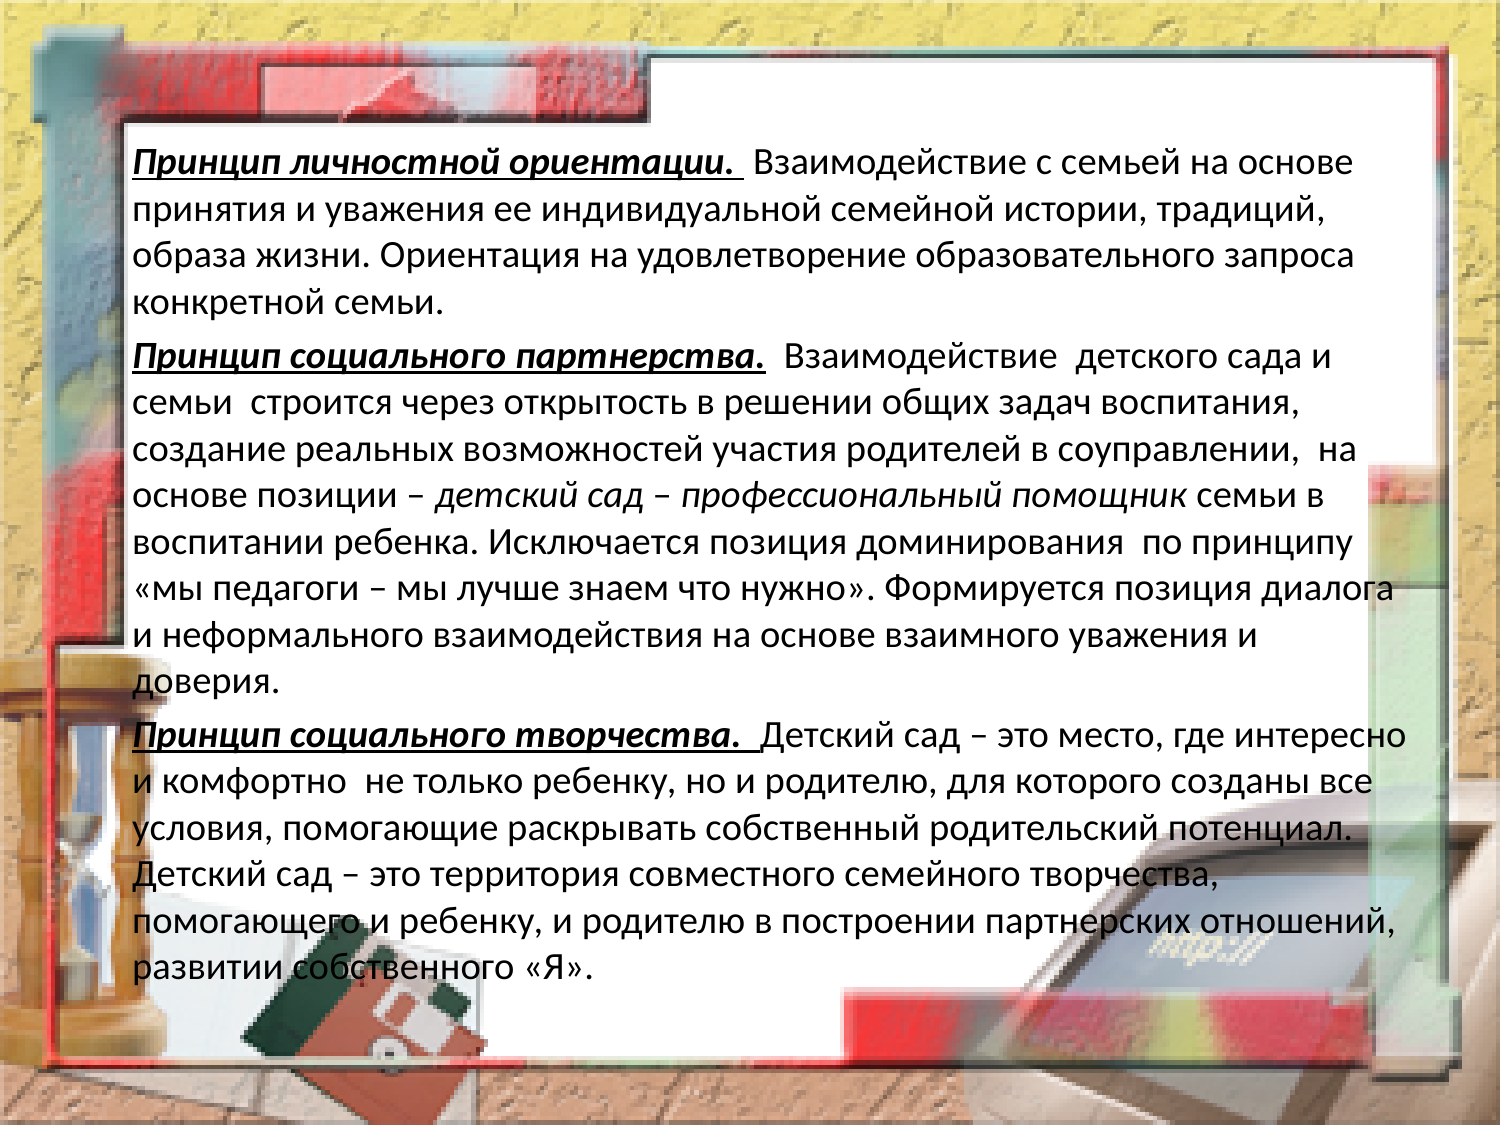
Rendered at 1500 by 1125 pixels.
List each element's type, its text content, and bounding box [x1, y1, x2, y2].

picture [0, 0, 1500, 1125]
list Принцип личностной ориентации. Взаимодействие с семьей на основе принятия и уважения ее индивидуальной семейной истории, традиций, образа жизни. Ориентация на удовлетворение образовательного запроса конкретной семьи. Принцип социального партнерства. Взаимодействие детского сада и семьи строится через открытость в решении общих задач воспитания, создание реальных возможностей участия родителей в соуправлении, на основе позиции – детский сад – профессиональный помощник семьи в воспитании ребенка. Исключается позиция доминирования по принципу «мы педагоги – мы лучше знаем что нужно». Формируется позиция диалога и неформального взаимодействия на основе взаимного уважения и доверия. Принцип социального творчества. Детский сад – это место, где интересно и комфортно не только ребенку, но и родителю, для которого созданы все условия, помогающие раскрывать собственный родительский потенциал. Детский сад – это территория совместного семейного творчества, помогающего и ребенку, и родителю в построении партнерских отношений, развитии собственного «Я». [117, 128, 1425, 1005]
